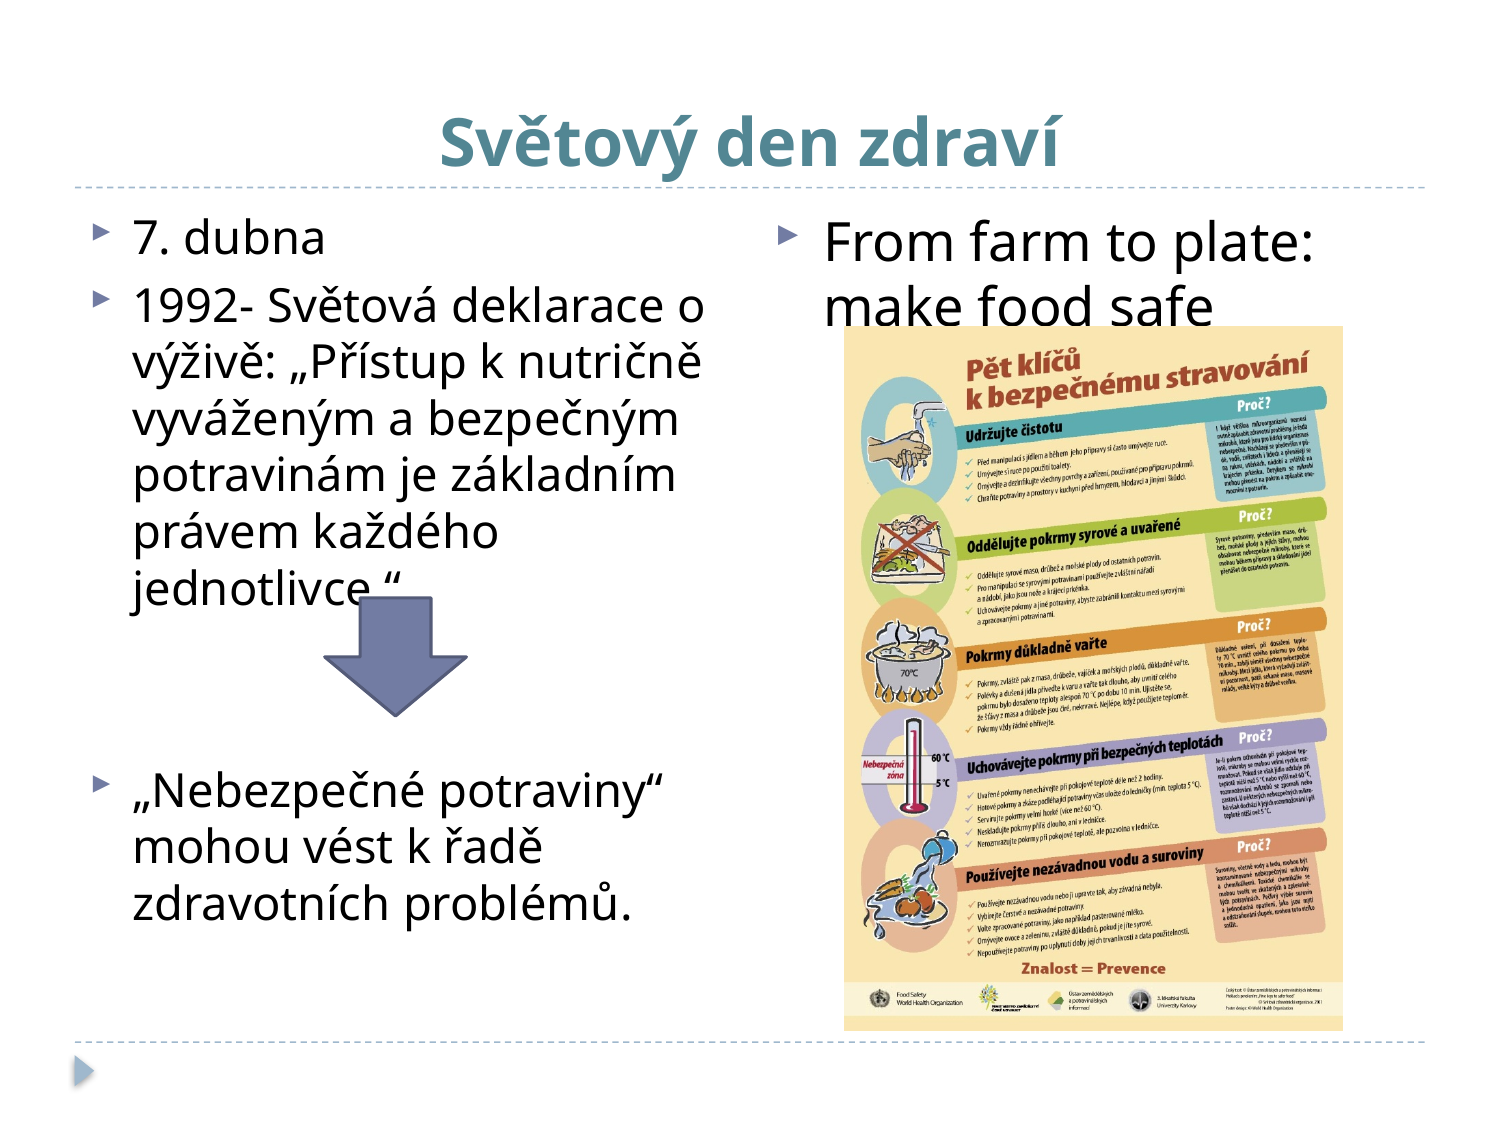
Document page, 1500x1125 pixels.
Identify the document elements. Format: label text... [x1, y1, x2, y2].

text_box [323, 596, 468, 718]
title Světový den zdraví [75, 37, 1425, 188]
list 7. dubna 1992- Světová deklarace o výživě: „Přístup k nutričně vyváženým a bezpečným potravinám je základním právem každého jednotlivce.“ „Nebezpečné potraviny“ mohou vést k řadě zdravotních problémů. [75, 200, 738, 1010]
list From farm to plate: make food safe [759, 199, 1423, 1010]
picture [844, 326, 1343, 1031]
